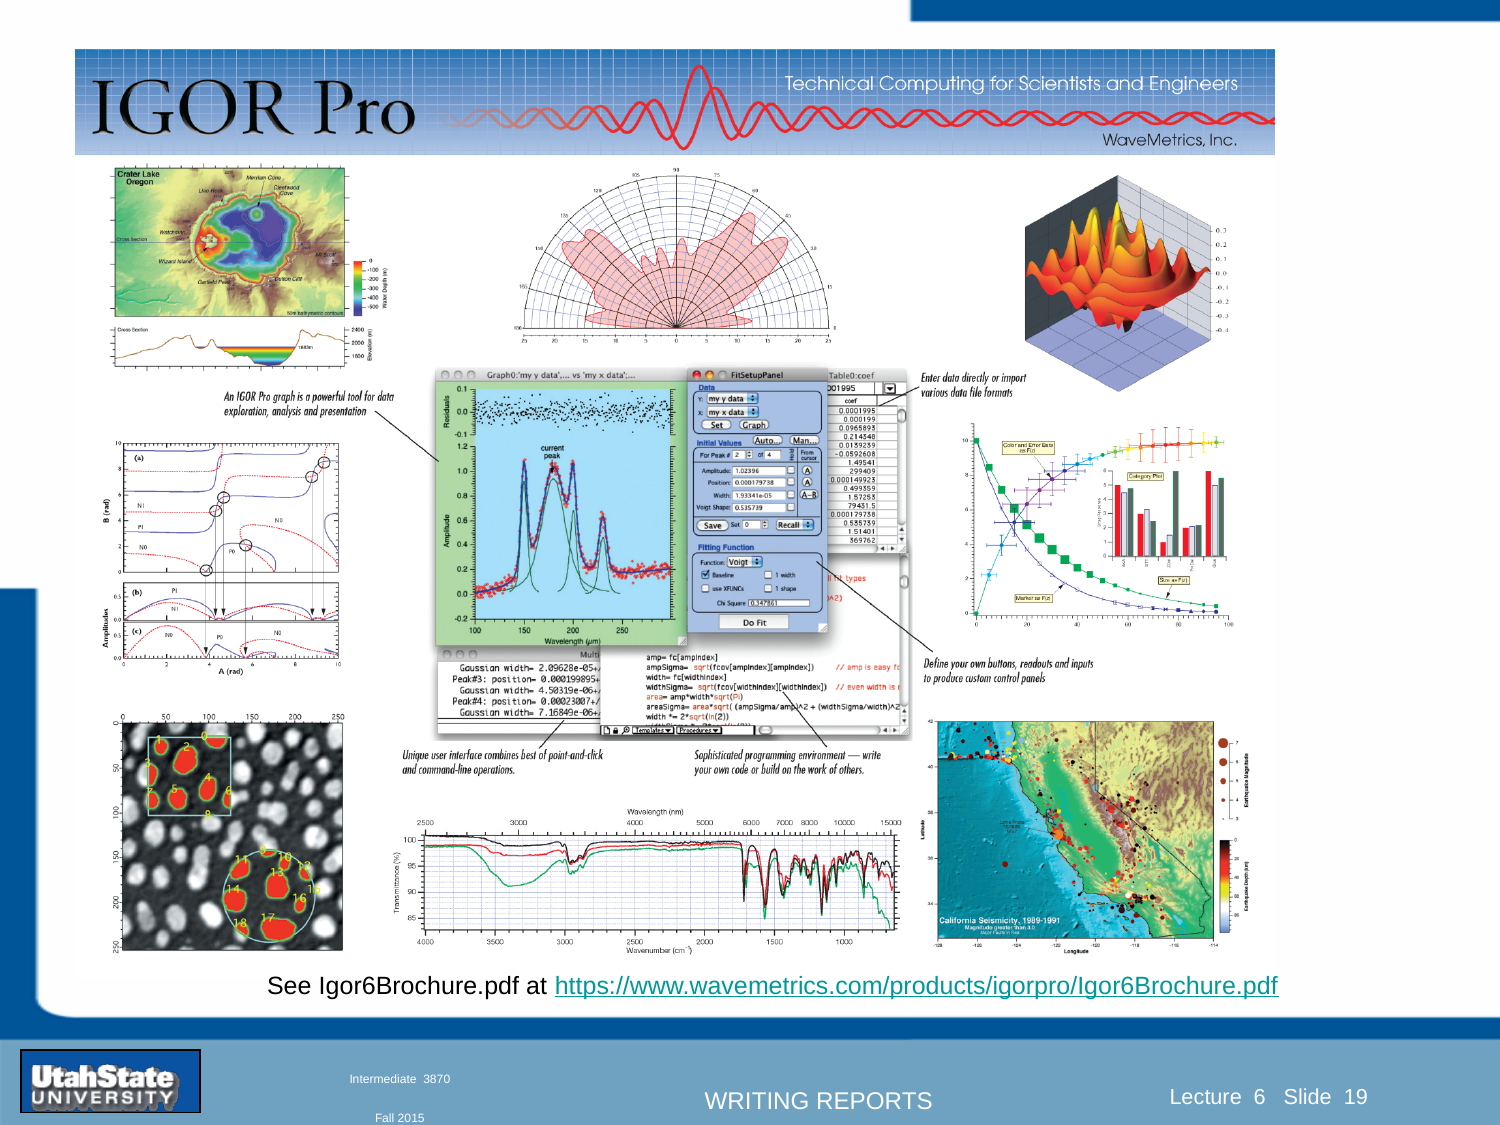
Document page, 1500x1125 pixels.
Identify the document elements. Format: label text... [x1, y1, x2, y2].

picture [0, 0, 1500, 1125]
text_box See Igor6Brochure.pdf at https://www.wavemetrics.com/products/igorpro/Igor6Brochure.pdf [252, 962, 1302, 1008]
